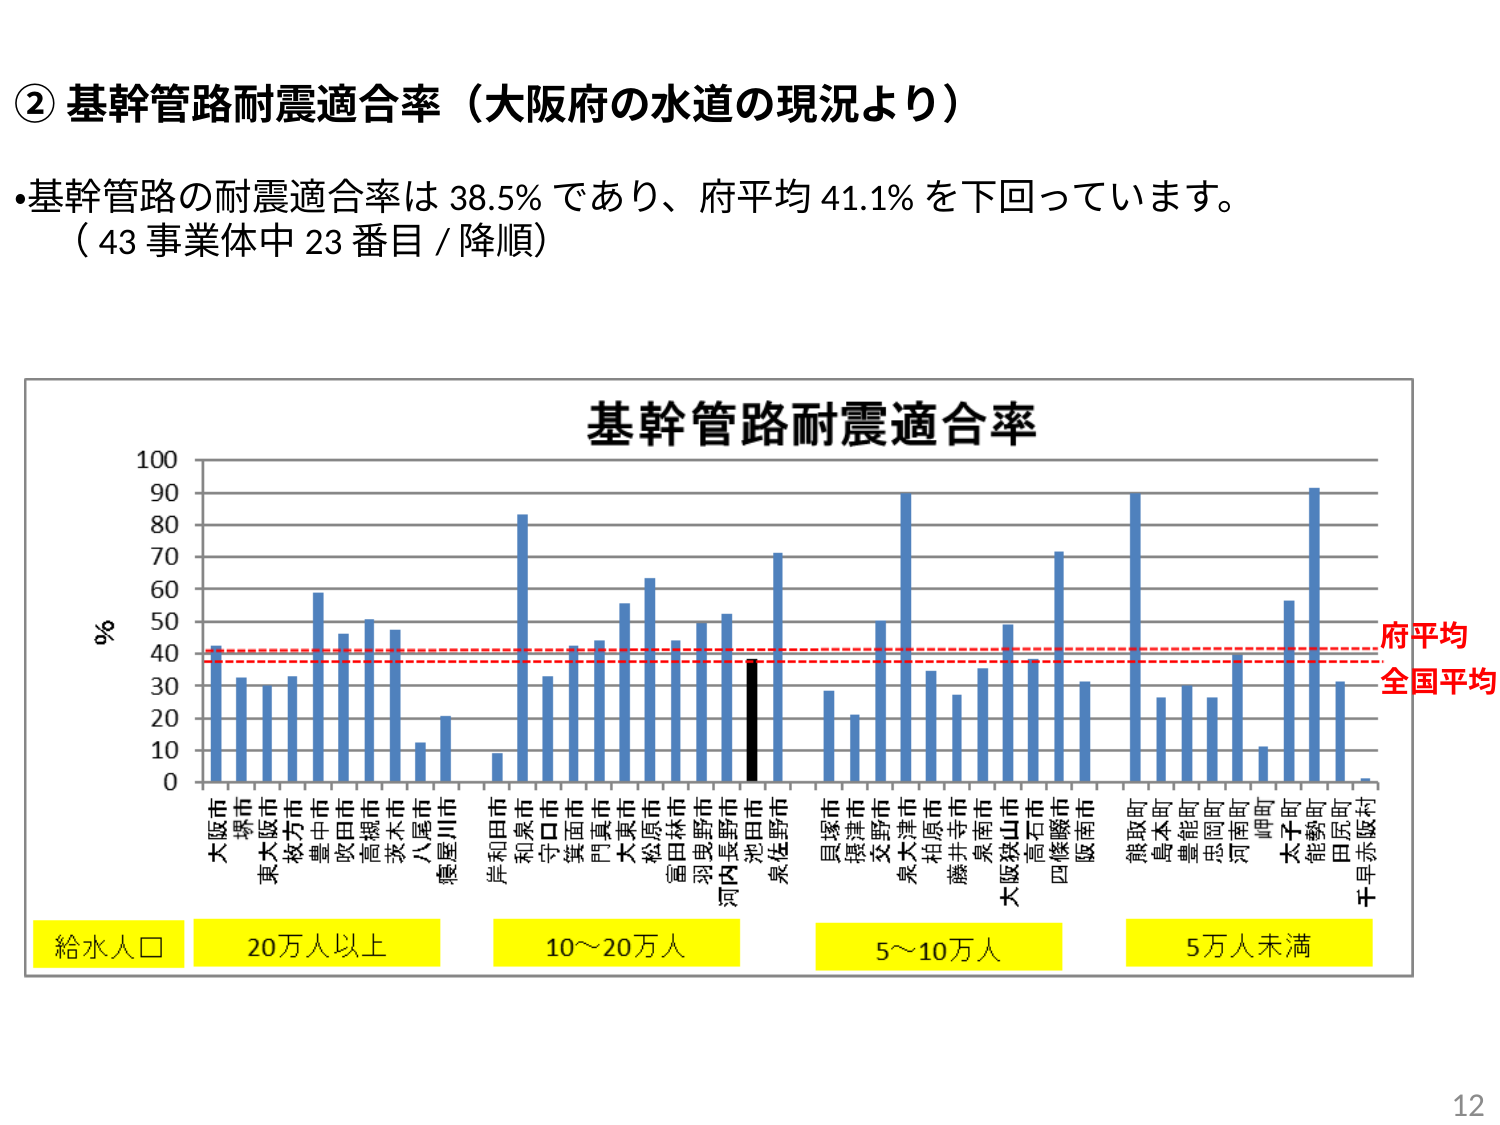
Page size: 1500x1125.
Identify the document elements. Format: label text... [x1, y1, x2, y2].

picture [24, 378, 1414, 984]
text_box 府平均 [1414, 610, 1500, 655]
text_box ②基幹管路耐震適合率（大阪府の水道の現況より） ・基幹管路の耐震適合率は38.5%であり、府平均41.1%を下回っています。 （43事業体中23番目/降順） [0, 70, 1500, 270]
slide_number 12 [1162, 1072, 1500, 1125]
text_box 全国平均 [1414, 655, 1500, 706]
